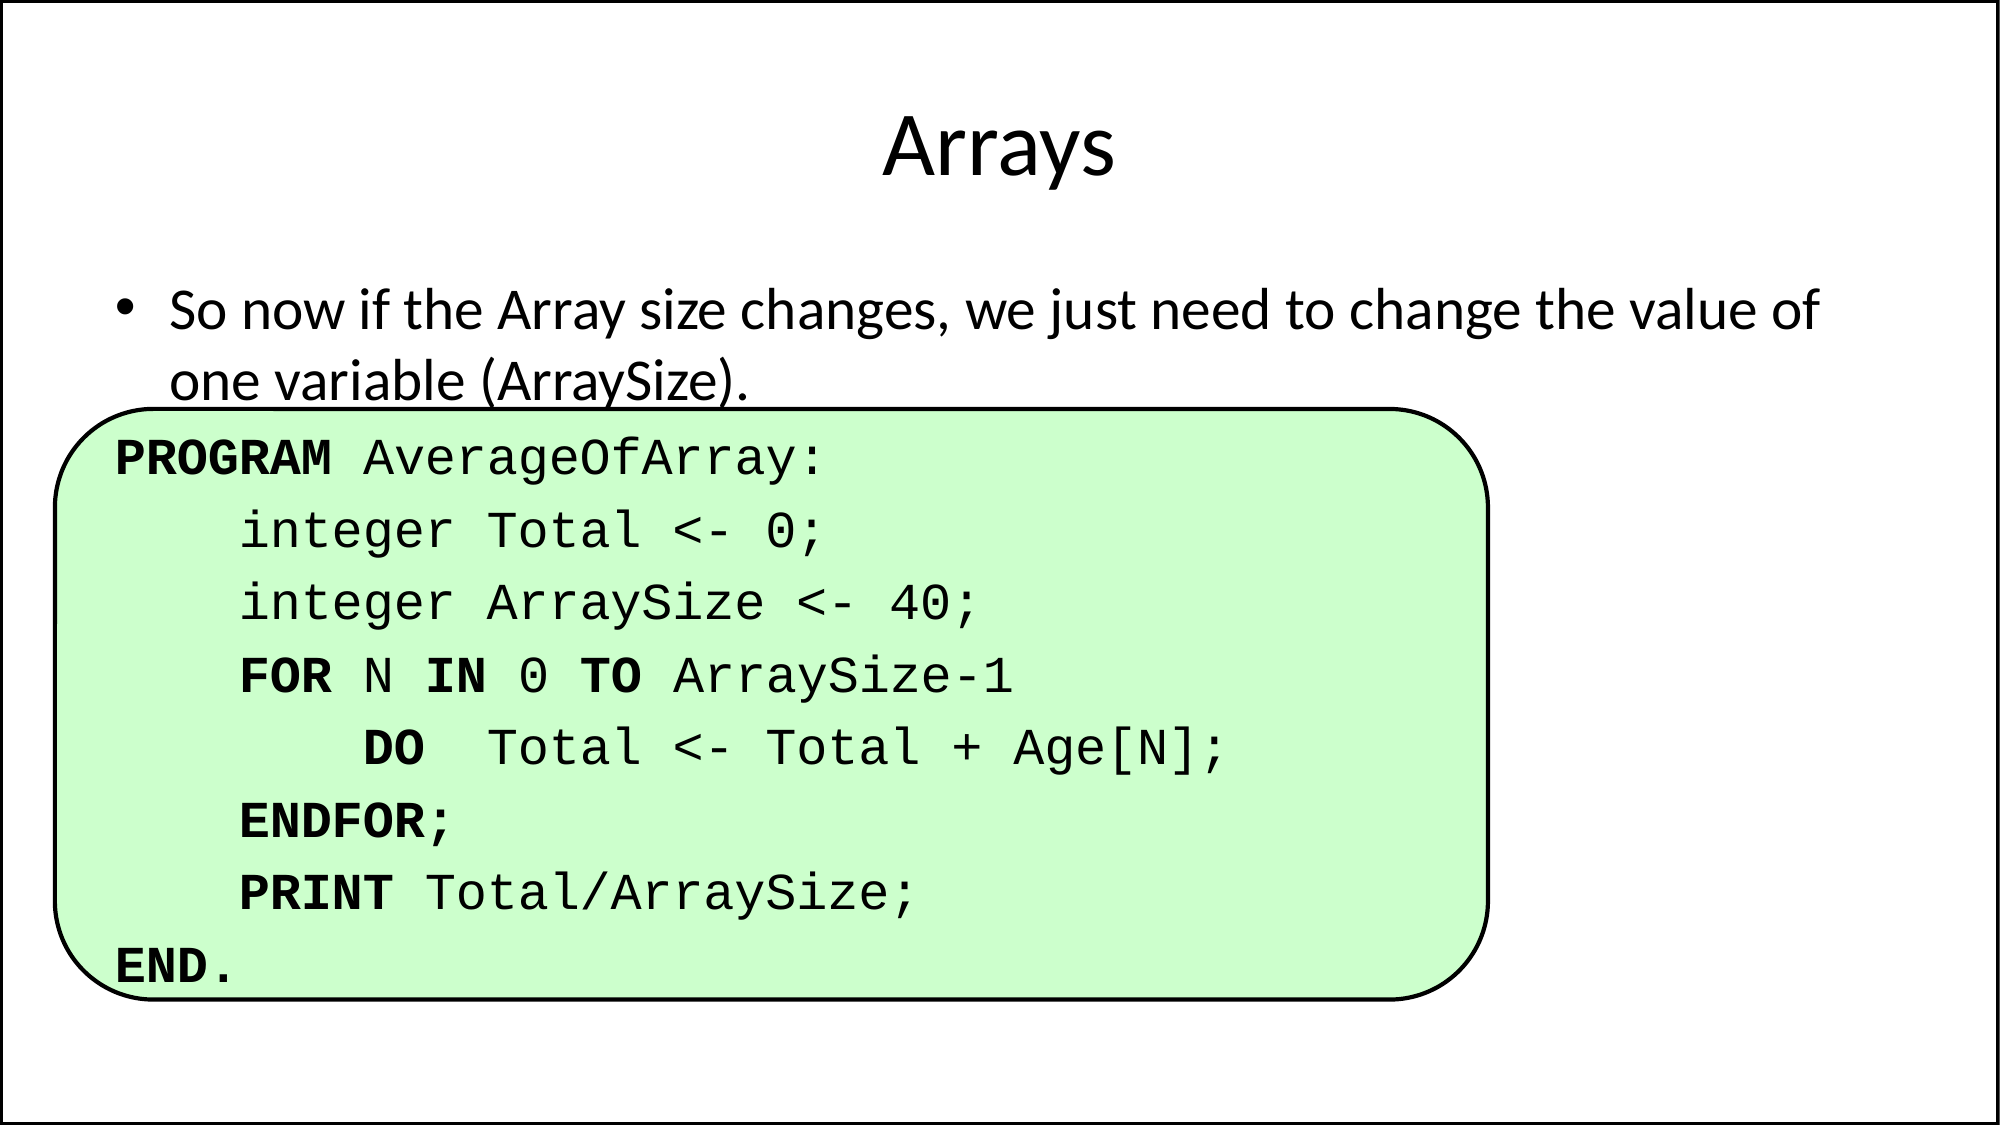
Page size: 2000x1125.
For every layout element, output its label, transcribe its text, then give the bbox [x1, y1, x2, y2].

text_box [52, 422, 99, 986]
title Arrays [99, 45, 1900, 233]
list So now if the Array size changes, we just need to change the value of one variable (ArraySize). PROGRAM AverageOfArray: integer Total <- 0; integer ArraySize <- 40; FOR N IN 0 TO ArraySize-1 DO Total <- Total + Age[N]; ENDFOR; PRINT Total/ArraySize; END. [99, 262, 1900, 1005]
